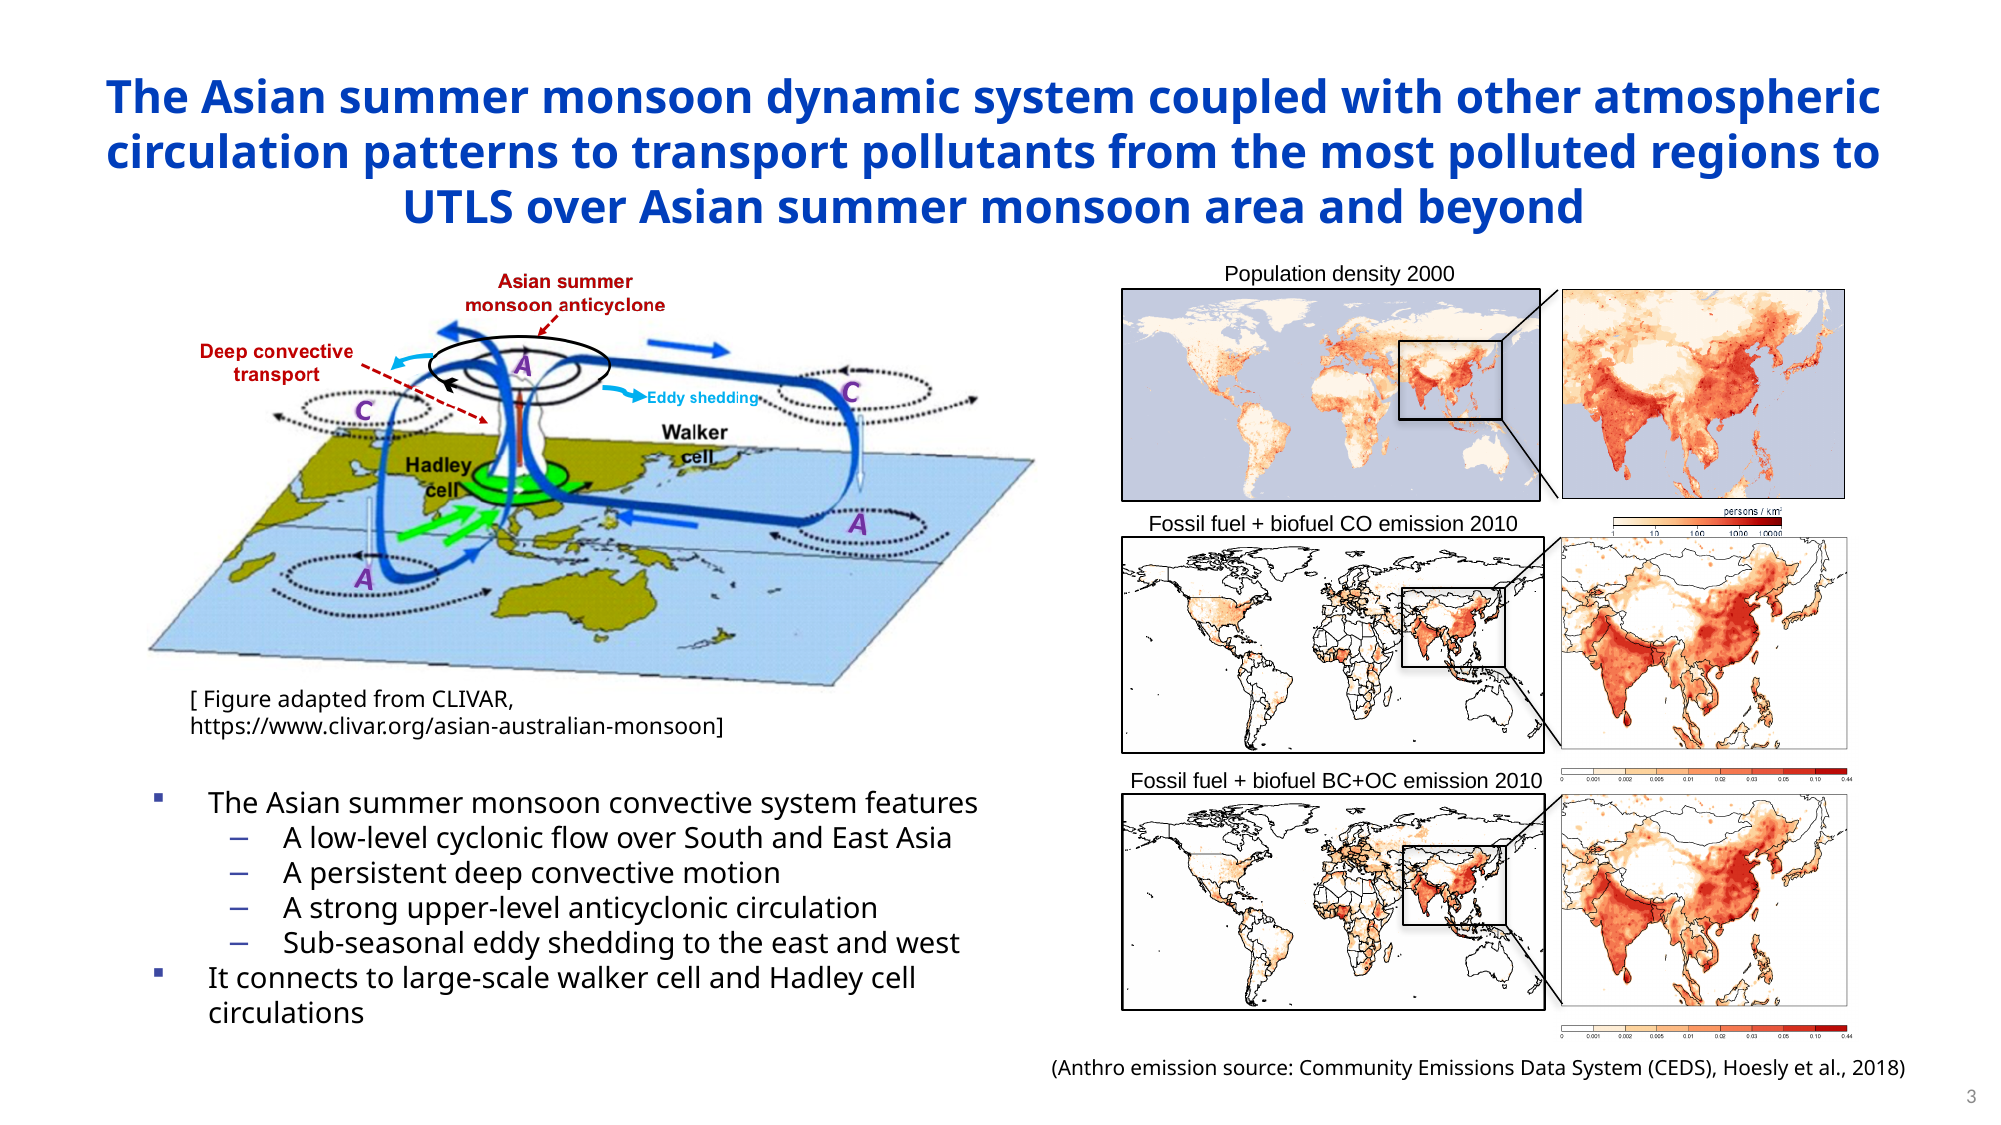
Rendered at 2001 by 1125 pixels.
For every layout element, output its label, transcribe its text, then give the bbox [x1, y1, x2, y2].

text_box [ Figure adapted from CLIVAR, https://www.clivar.org/asian-australian-monsoon] [174, 702, 835, 747]
text_box (Anthro emission source: Community Emissions Data System (CEDS), Hoesly et al., 2018) [1036, 1047, 1921, 1087]
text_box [1110, 251, 1860, 1042]
slide_number 3 [1524, 1065, 1992, 1125]
text_box The Asian summer monsoon convective system features A low-level cyclonic flow over South and East Asia A persistent deep convective motion A strong upper-level anticyclonic circulation Sub-seasonal eddy shedding to the east and west It connects to large-scale walker cell and Hadley cell circulations [137, 777, 1038, 1037]
title The Asian summer monsoon dynamic system coupled with other atmospheric circulation patterns to transport pollutants from the most polluted regions to UTLS over Asian summer monsoon area and beyond [75, 37, 1913, 263]
picture [136, 263, 1038, 694]
